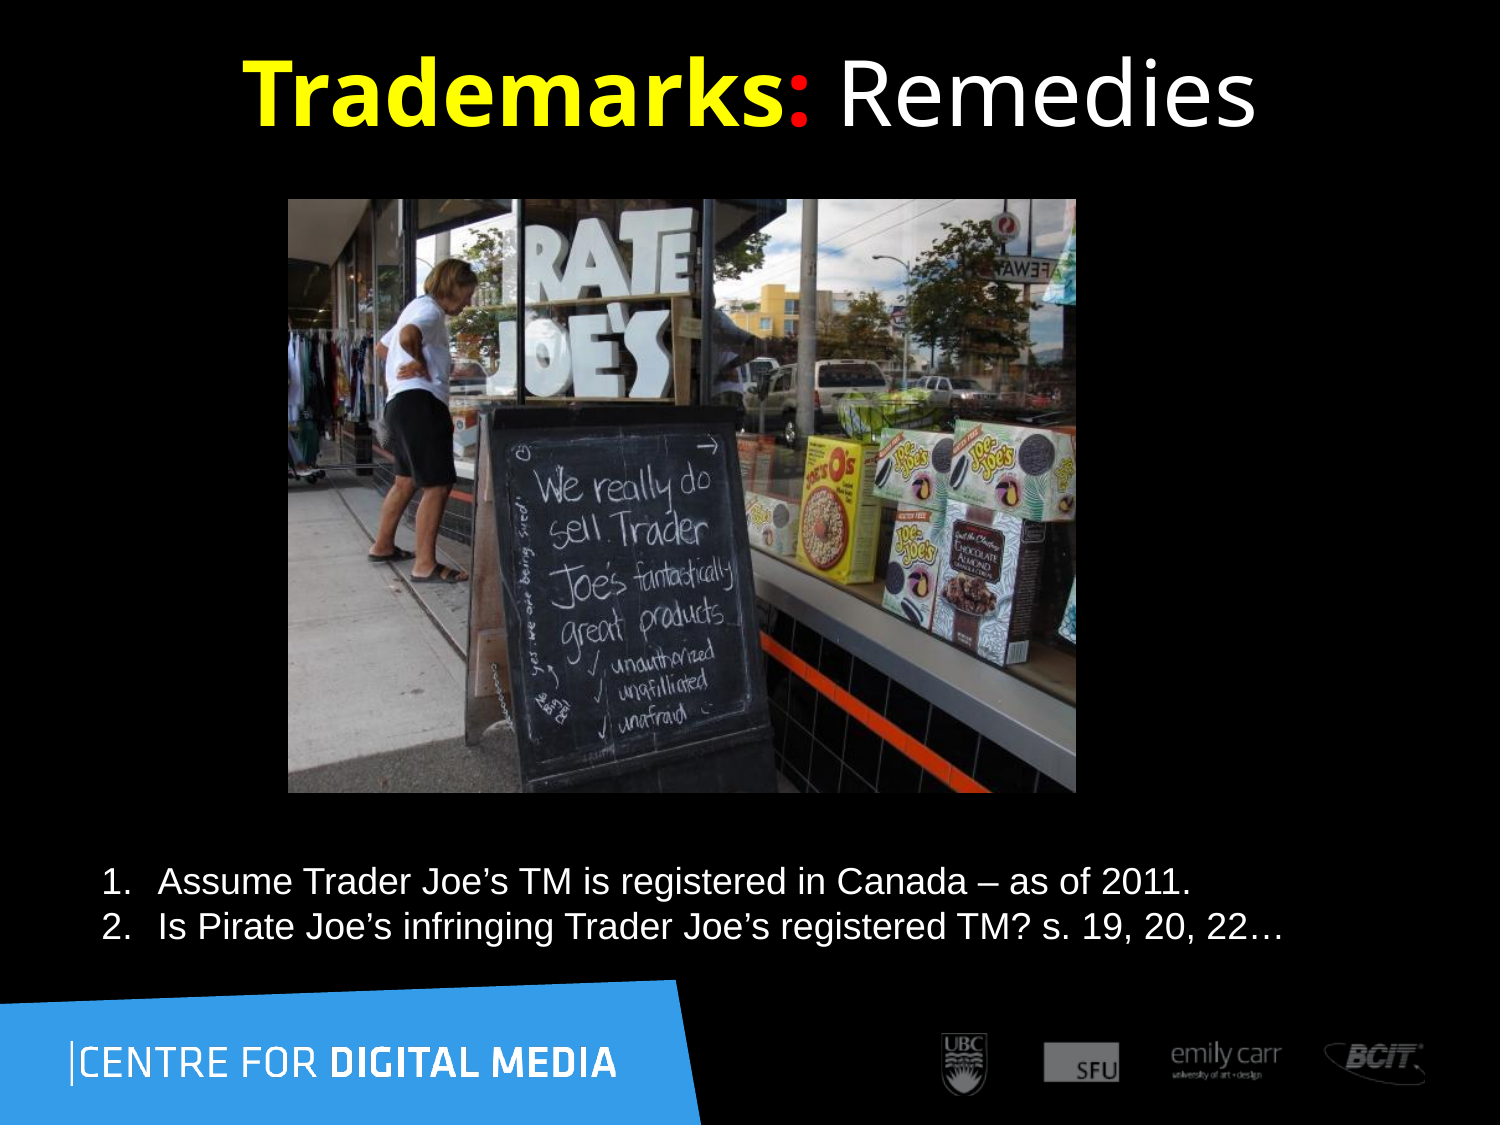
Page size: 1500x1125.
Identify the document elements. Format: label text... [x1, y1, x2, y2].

text_box Assume Trader Joe’s TM is registered in Canada – as of 2011. Is Pirate Joe’s infringing Trader Joe’s registered TM? s. 19, 20, 22… [86, 850, 1322, 1000]
title Trademarks: Remedies [75, 13, 1425, 166]
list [286, 198, 1080, 793]
